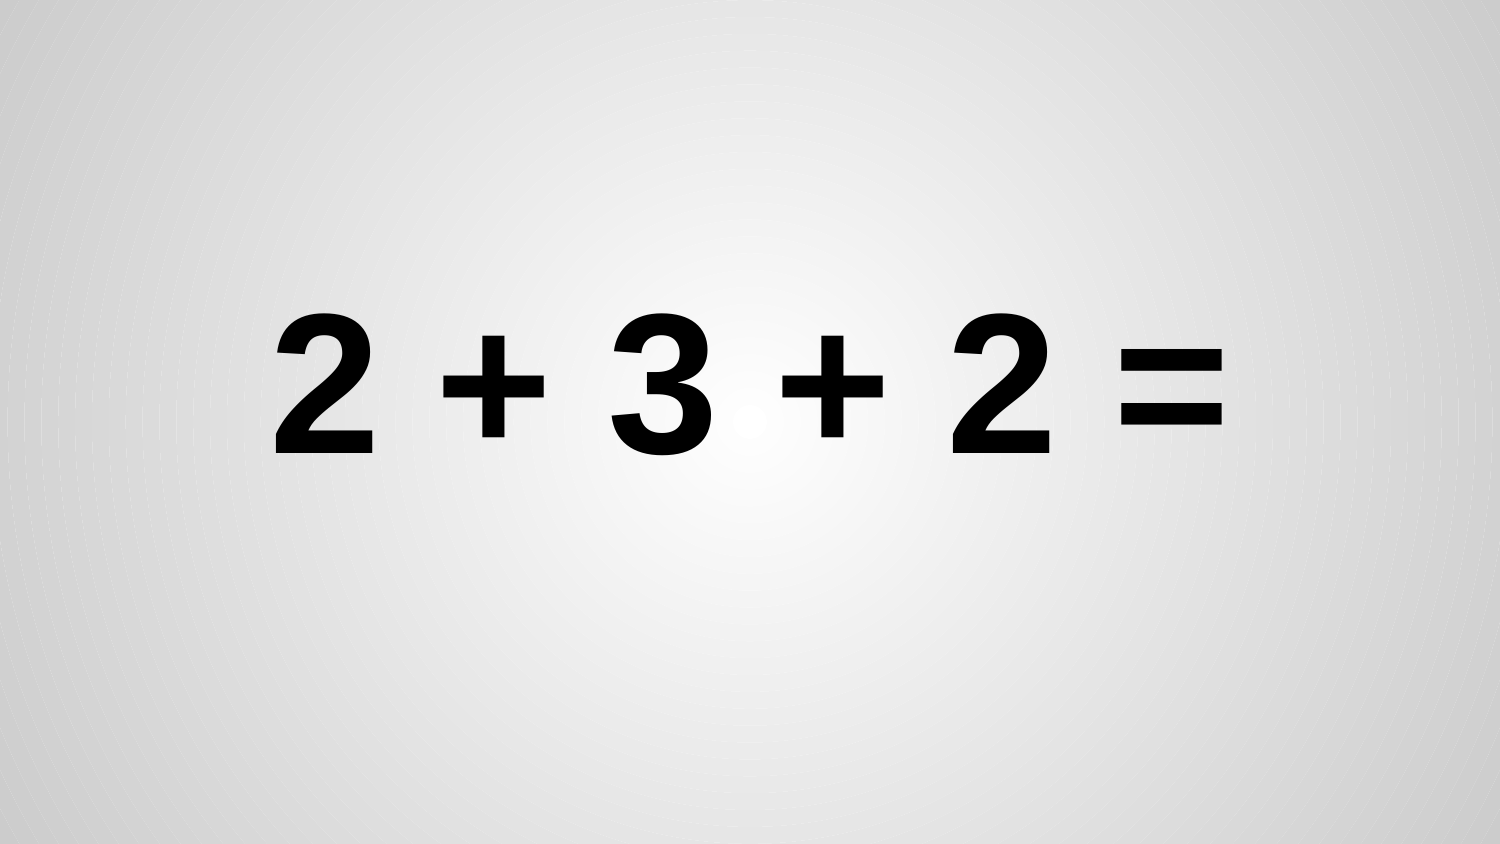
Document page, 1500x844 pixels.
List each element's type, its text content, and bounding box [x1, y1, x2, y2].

title 2 + 3 + 2 = [112, 318, 1388, 509]
